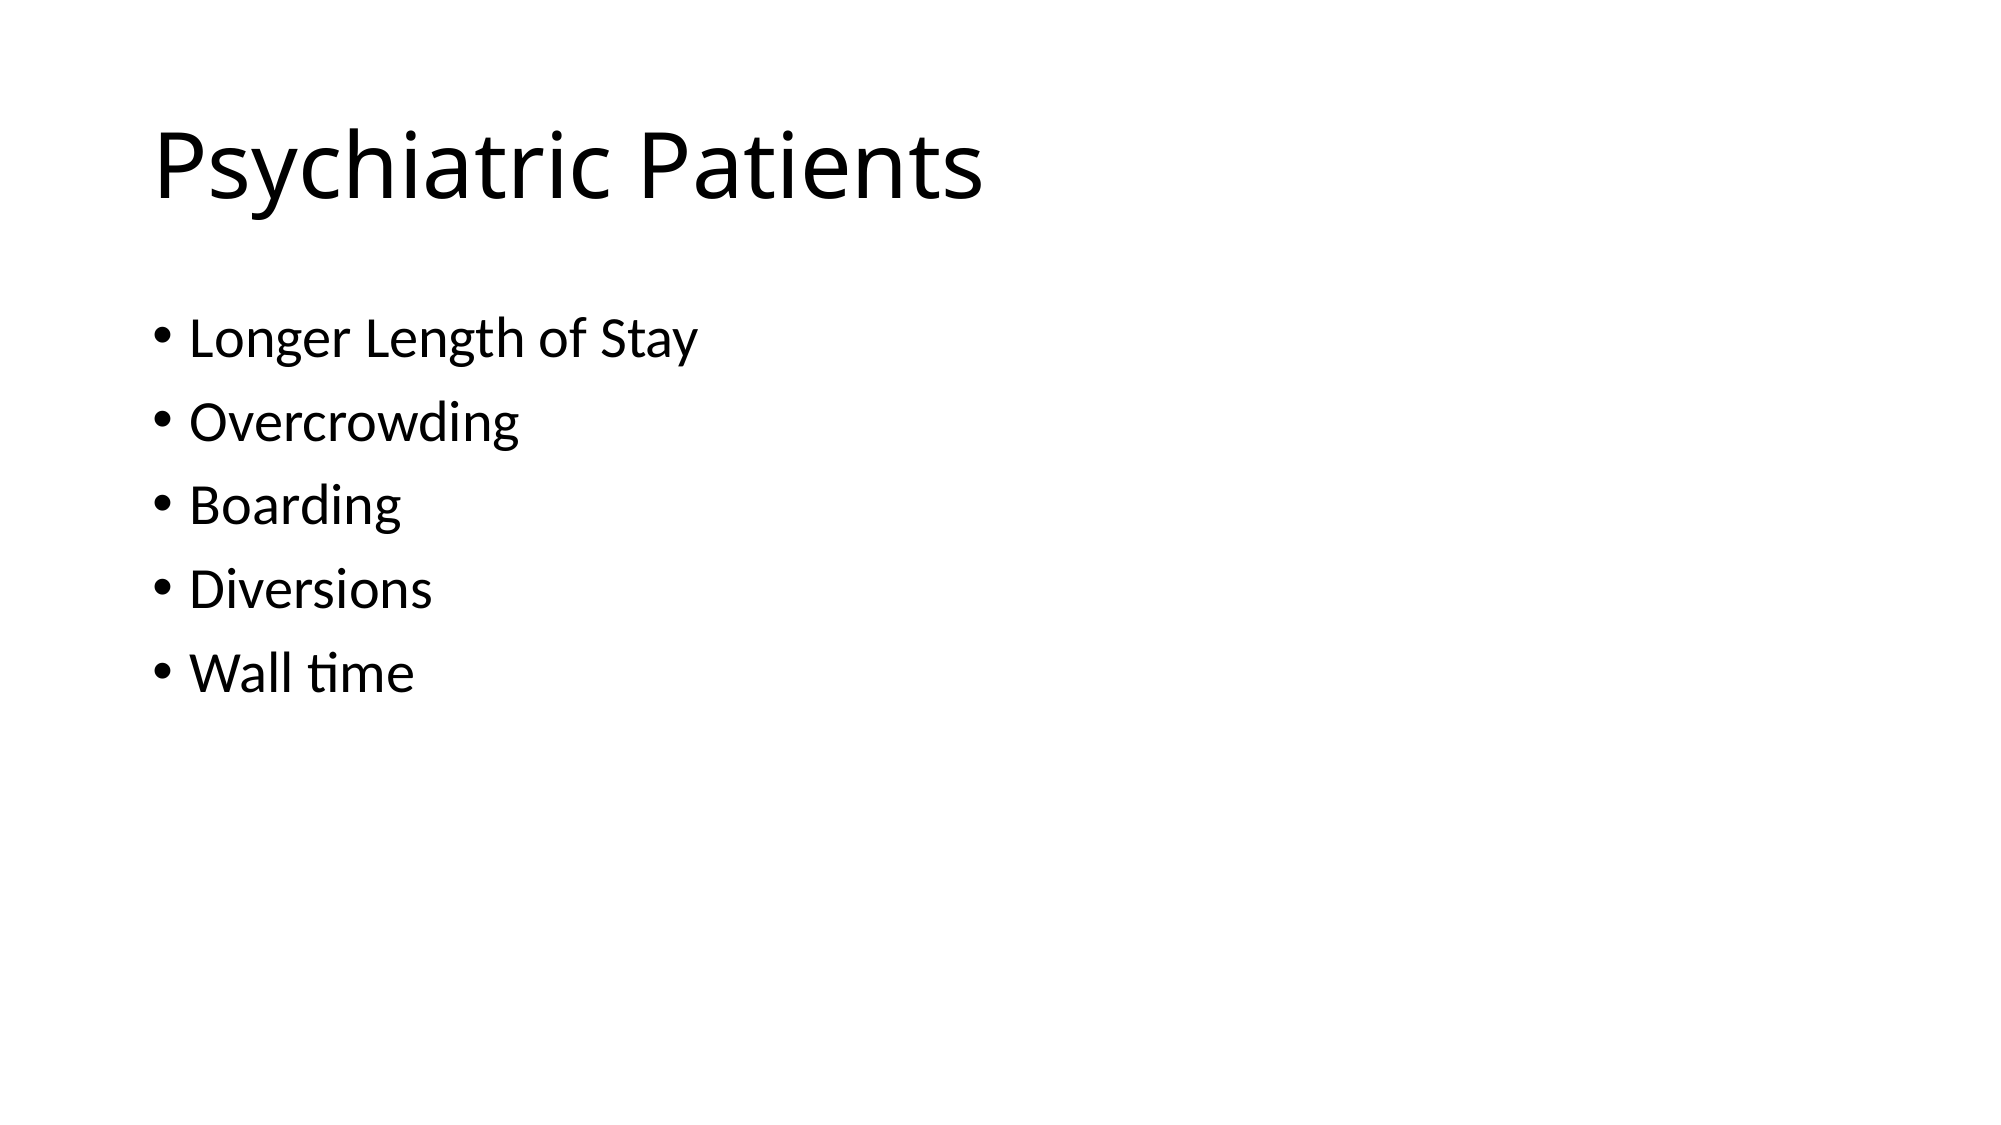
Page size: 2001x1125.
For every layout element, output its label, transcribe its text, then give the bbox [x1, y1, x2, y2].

list Longer Length of Stay Overcrowding Boarding Diversions Wall time [137, 299, 1863, 1014]
title Psychiatric Patients [137, 59, 1863, 278]
